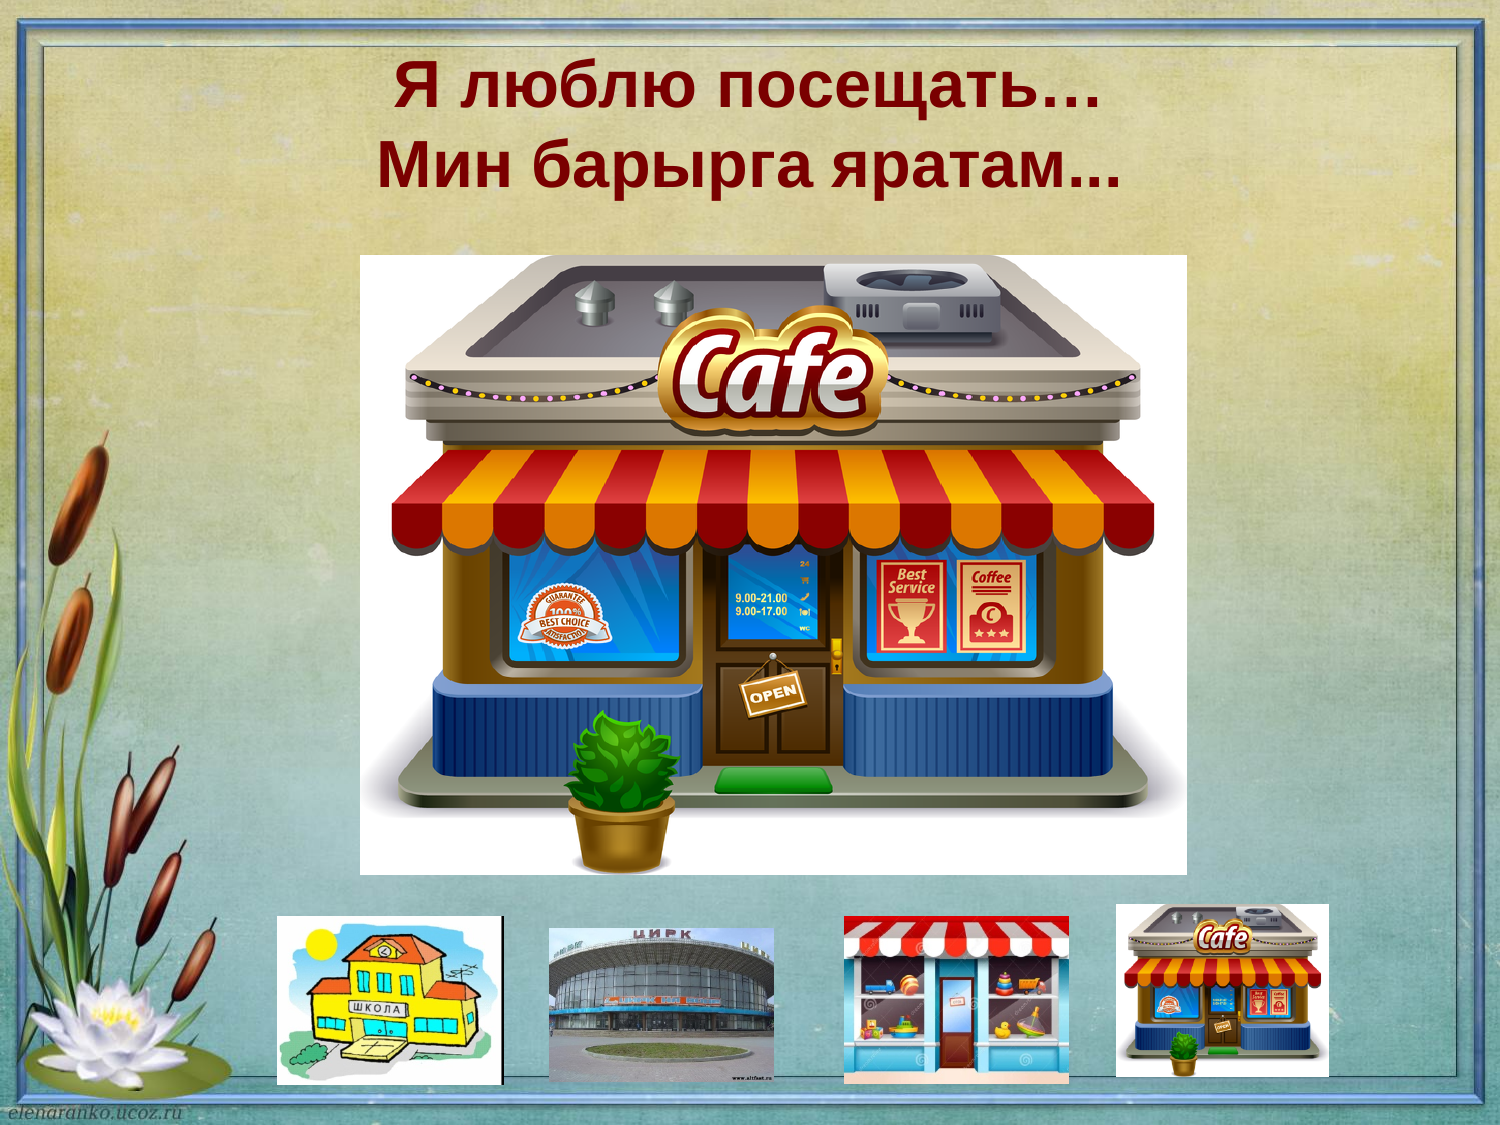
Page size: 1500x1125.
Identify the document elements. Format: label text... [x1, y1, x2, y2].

title Я люблю посещать… Мин барырга яратам... [74, 44, 1426, 197]
picture [0, 0, 1500, 1125]
